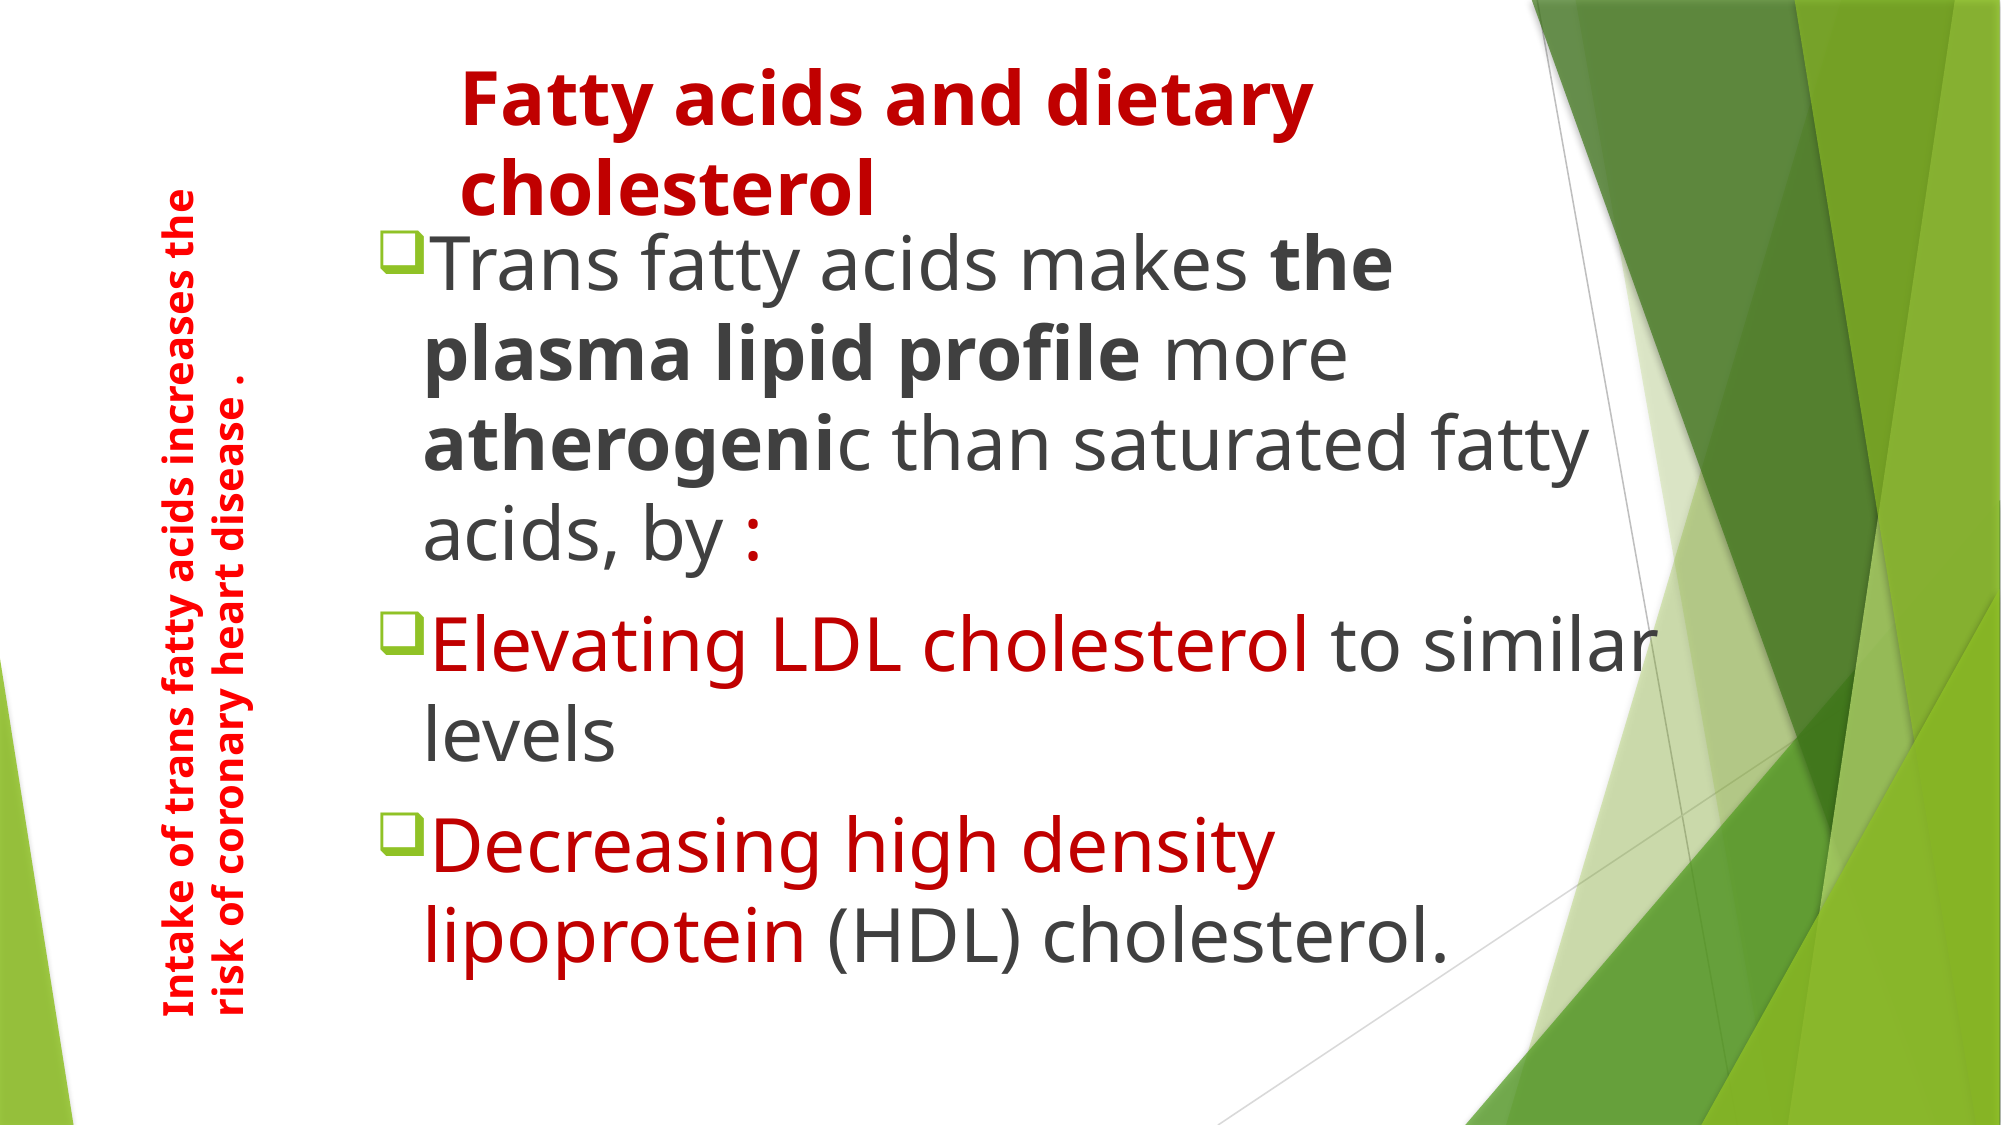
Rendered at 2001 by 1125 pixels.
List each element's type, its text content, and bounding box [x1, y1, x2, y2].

list Trans fatty acids makes the plasma lipid profile more atherogenic than saturated fatty acids, by : Elevating LDL cholesterol to similar levels Decreasing high density lipoprotein (HDL) cholesterol. [347, 208, 1697, 1094]
text_box Intake of trans fatty acids increases the risk of coronary heart disease . [144, 93, 309, 1032]
title Fatty acids and dietary cholesterol [444, 42, 1697, 171]
